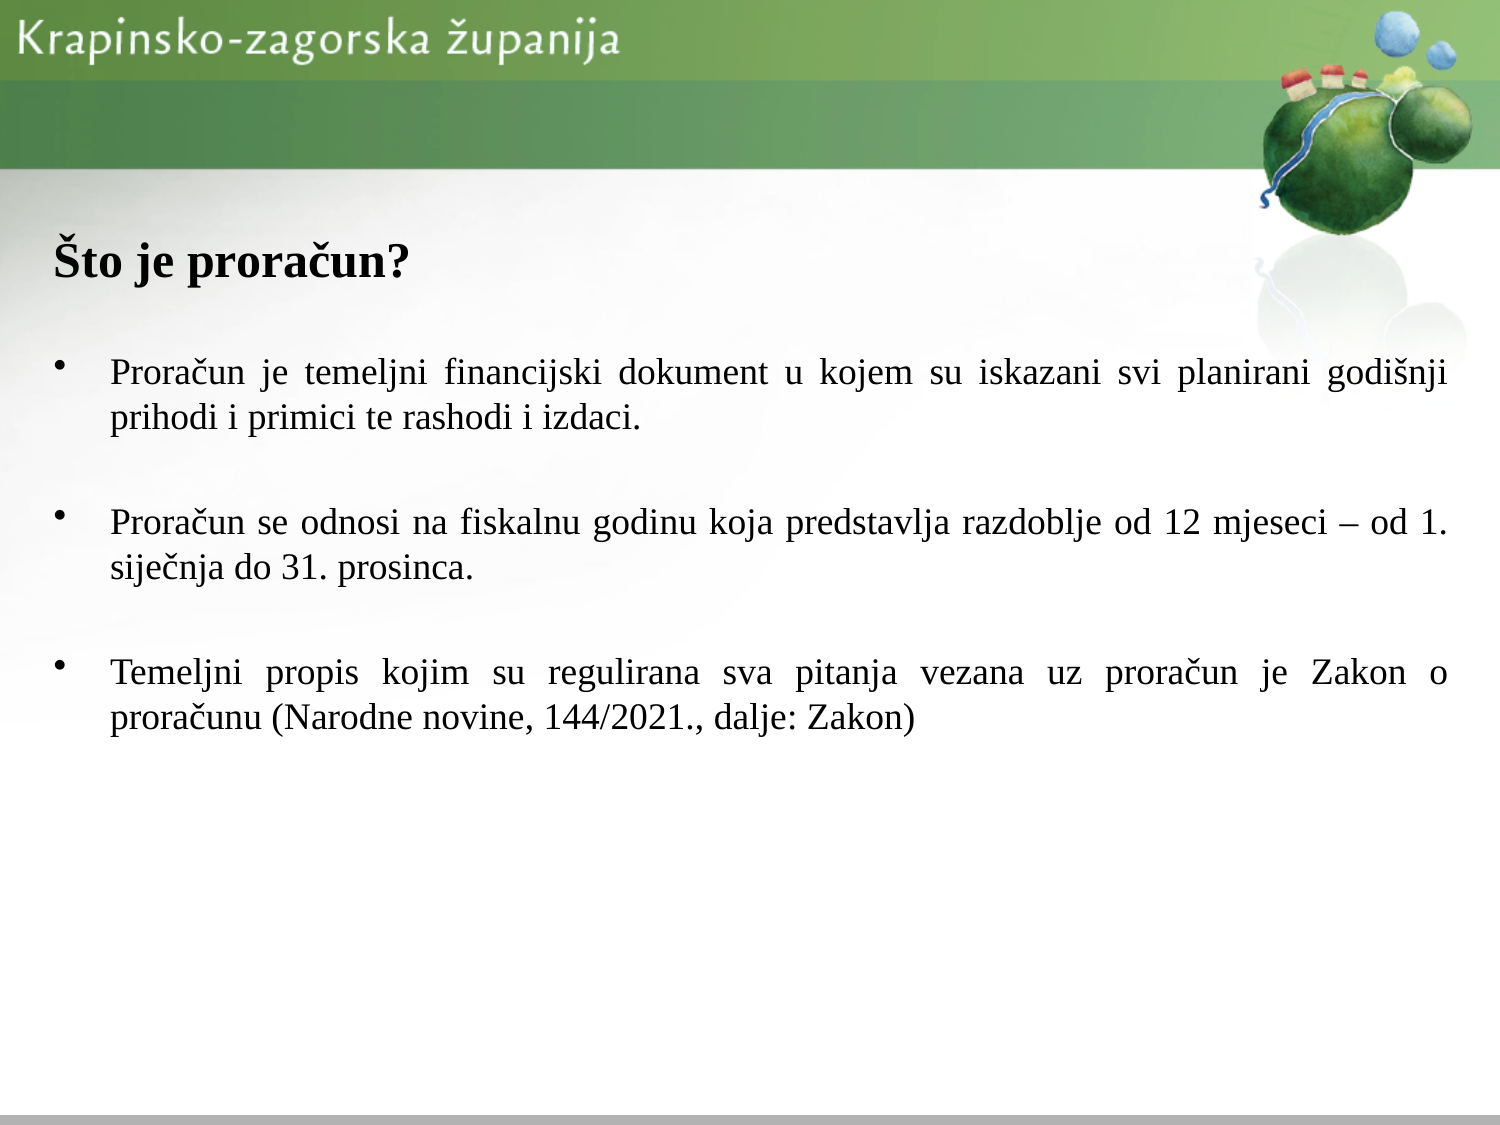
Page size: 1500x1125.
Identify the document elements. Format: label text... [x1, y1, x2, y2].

list Što je proračun? Proračun je temeljni financijski dokument u kojem su iskazani svi planirani godišnji prihodi i primici te rashodi i izdaci. Proračun se odnosi na fiskalnu godinu koja predstavlja razdoblje od 12 mjeseci – od 1. siječnja do 31. prosinca. Temeljni propis kojim su regulirana sva pitanja vezana uz proračun je Zakon o proračunu (Narodne novine, 144/2021., dalje: Zakon) [38, 220, 1466, 1094]
picture [0, 0, 1500, 1115]
